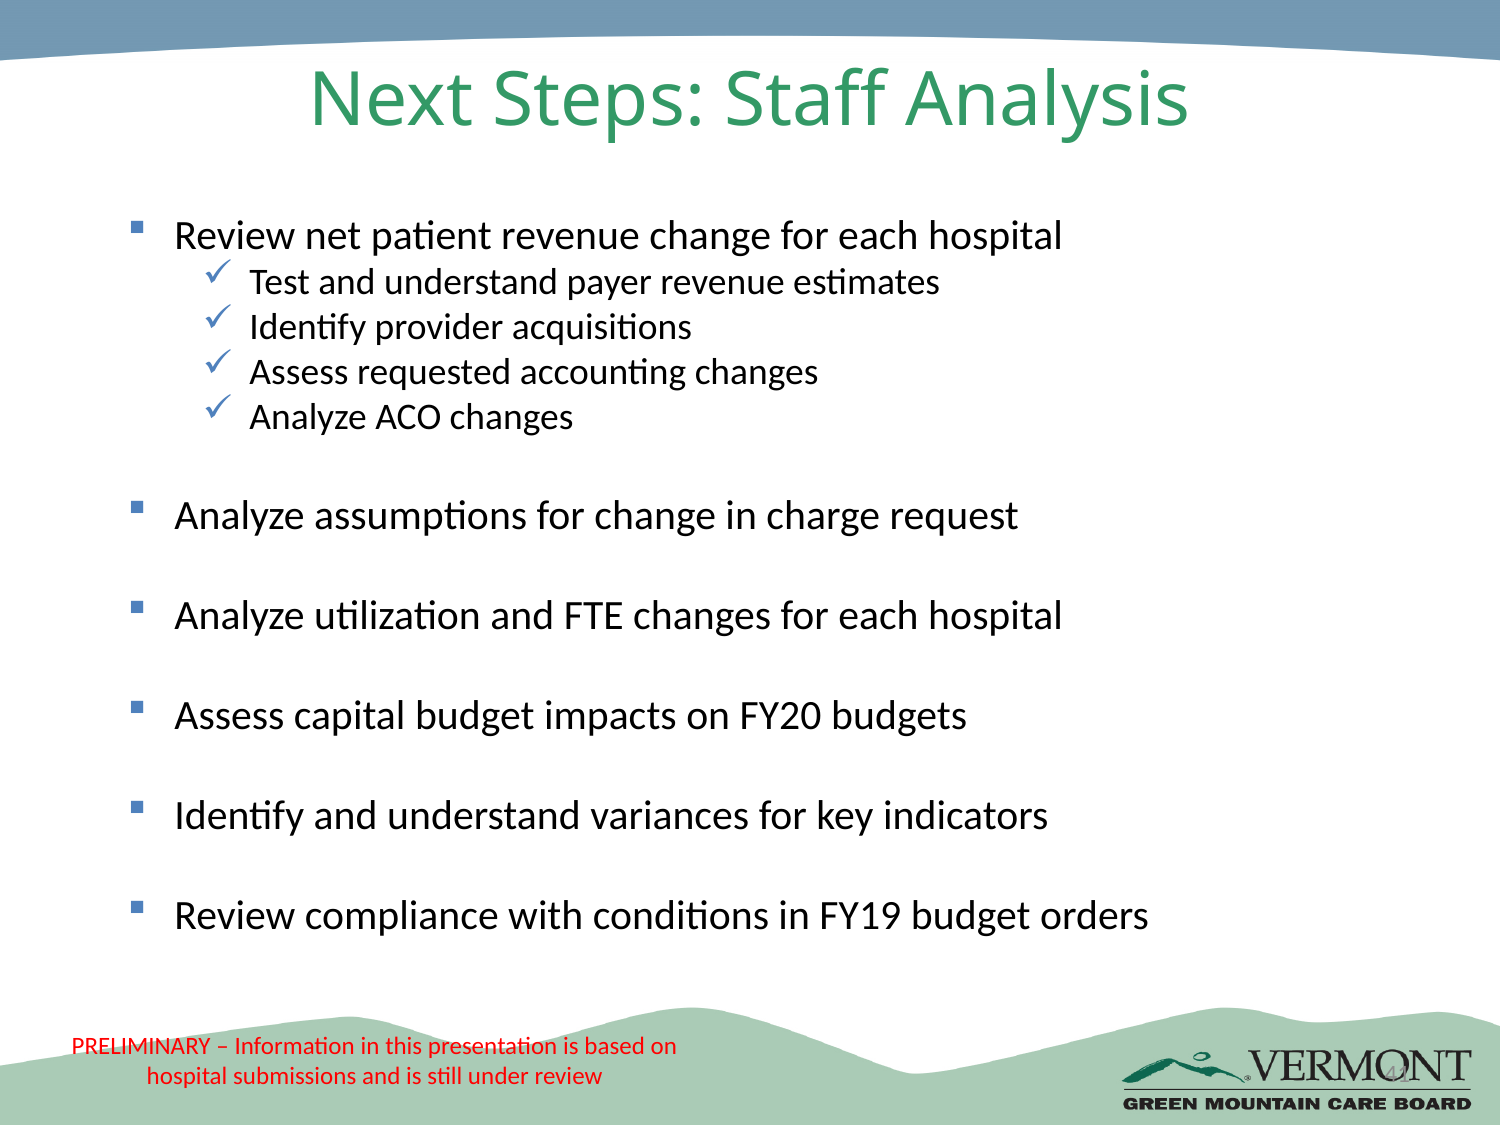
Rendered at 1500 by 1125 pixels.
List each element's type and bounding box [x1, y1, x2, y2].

list [112, 190, 1388, 1026]
picture [0, 0, 1500, 63]
picture [0, 1005, 1500, 1125]
slide_number [1074, 1042, 1425, 1103]
title [75, 2, 1425, 190]
